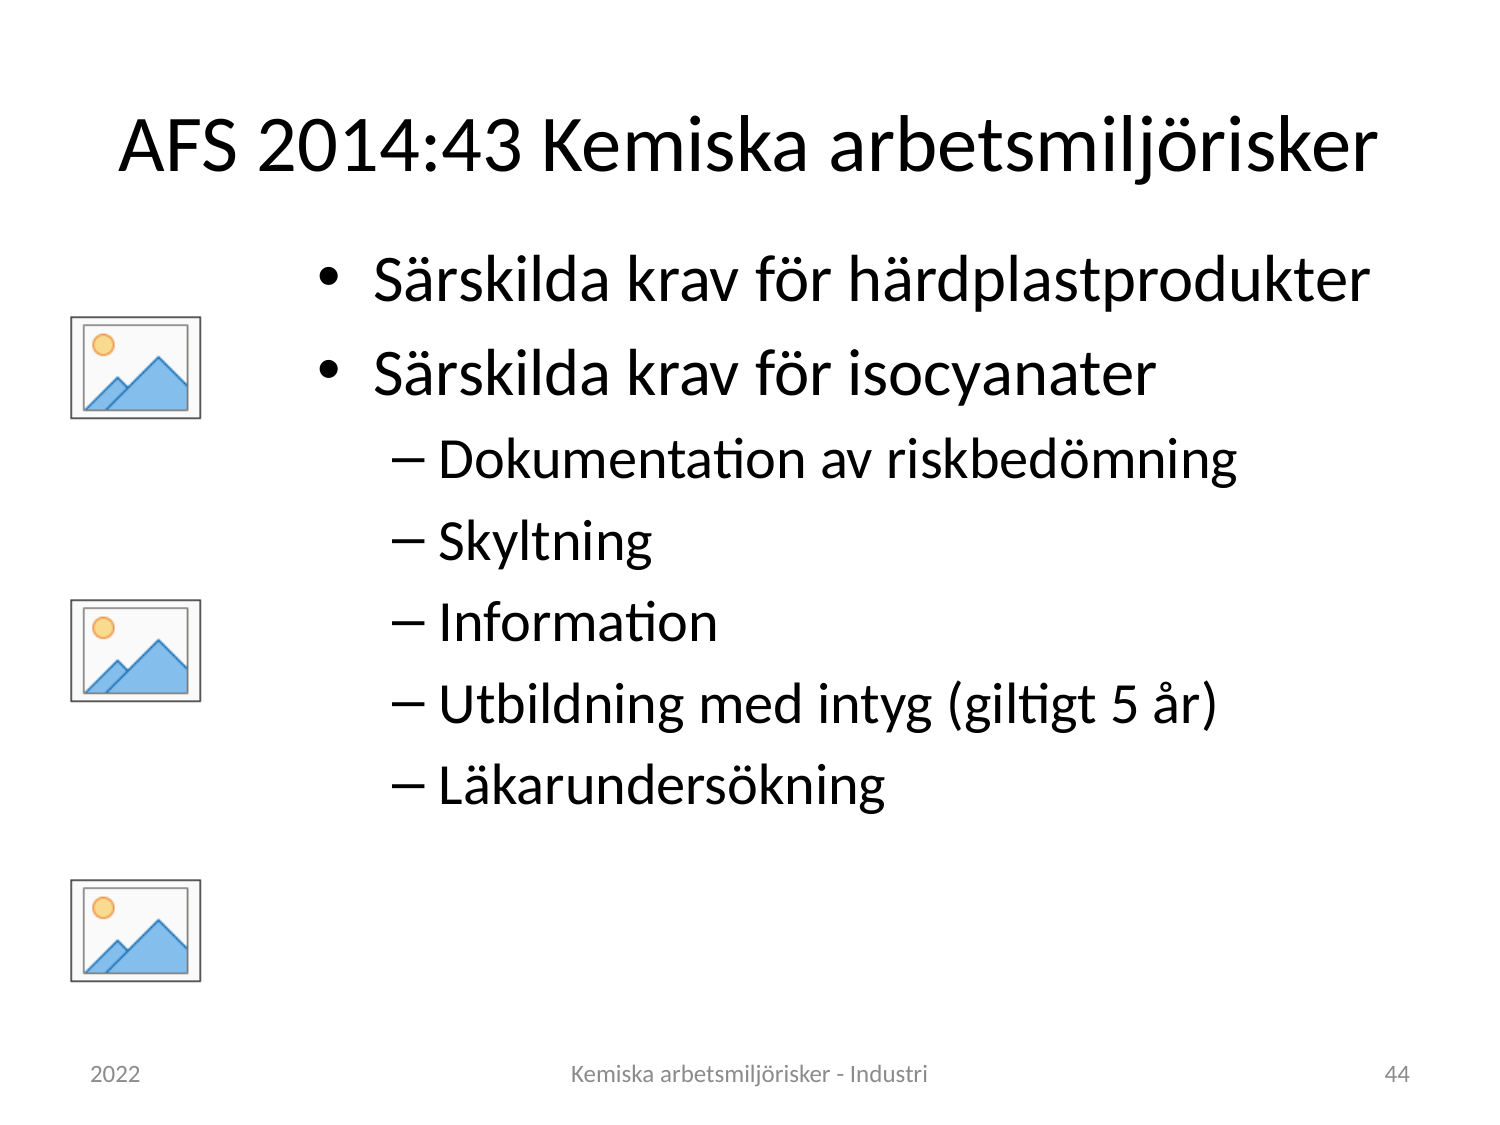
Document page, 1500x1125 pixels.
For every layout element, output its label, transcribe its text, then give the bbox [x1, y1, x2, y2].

slide_number 2022 [75, 1042, 425, 1103]
footer Kemiska arbetsmiljörisker - Industri [512, 1042, 988, 1103]
slide_number 44 [1074, 1042, 1425, 1103]
list Särskilda krav för härdplastprodukter Särskilda krav för isocyanater Dokumentation av riskbedömning Skyltning Information Utbildning med intyg (giltigt 5 år) Läkarundersökning [302, 227, 1425, 1050]
title AFS 2014:43 Kemiska arbetsmiljörisker [75, 45, 1425, 233]
picture [0, 226, 275, 1070]
